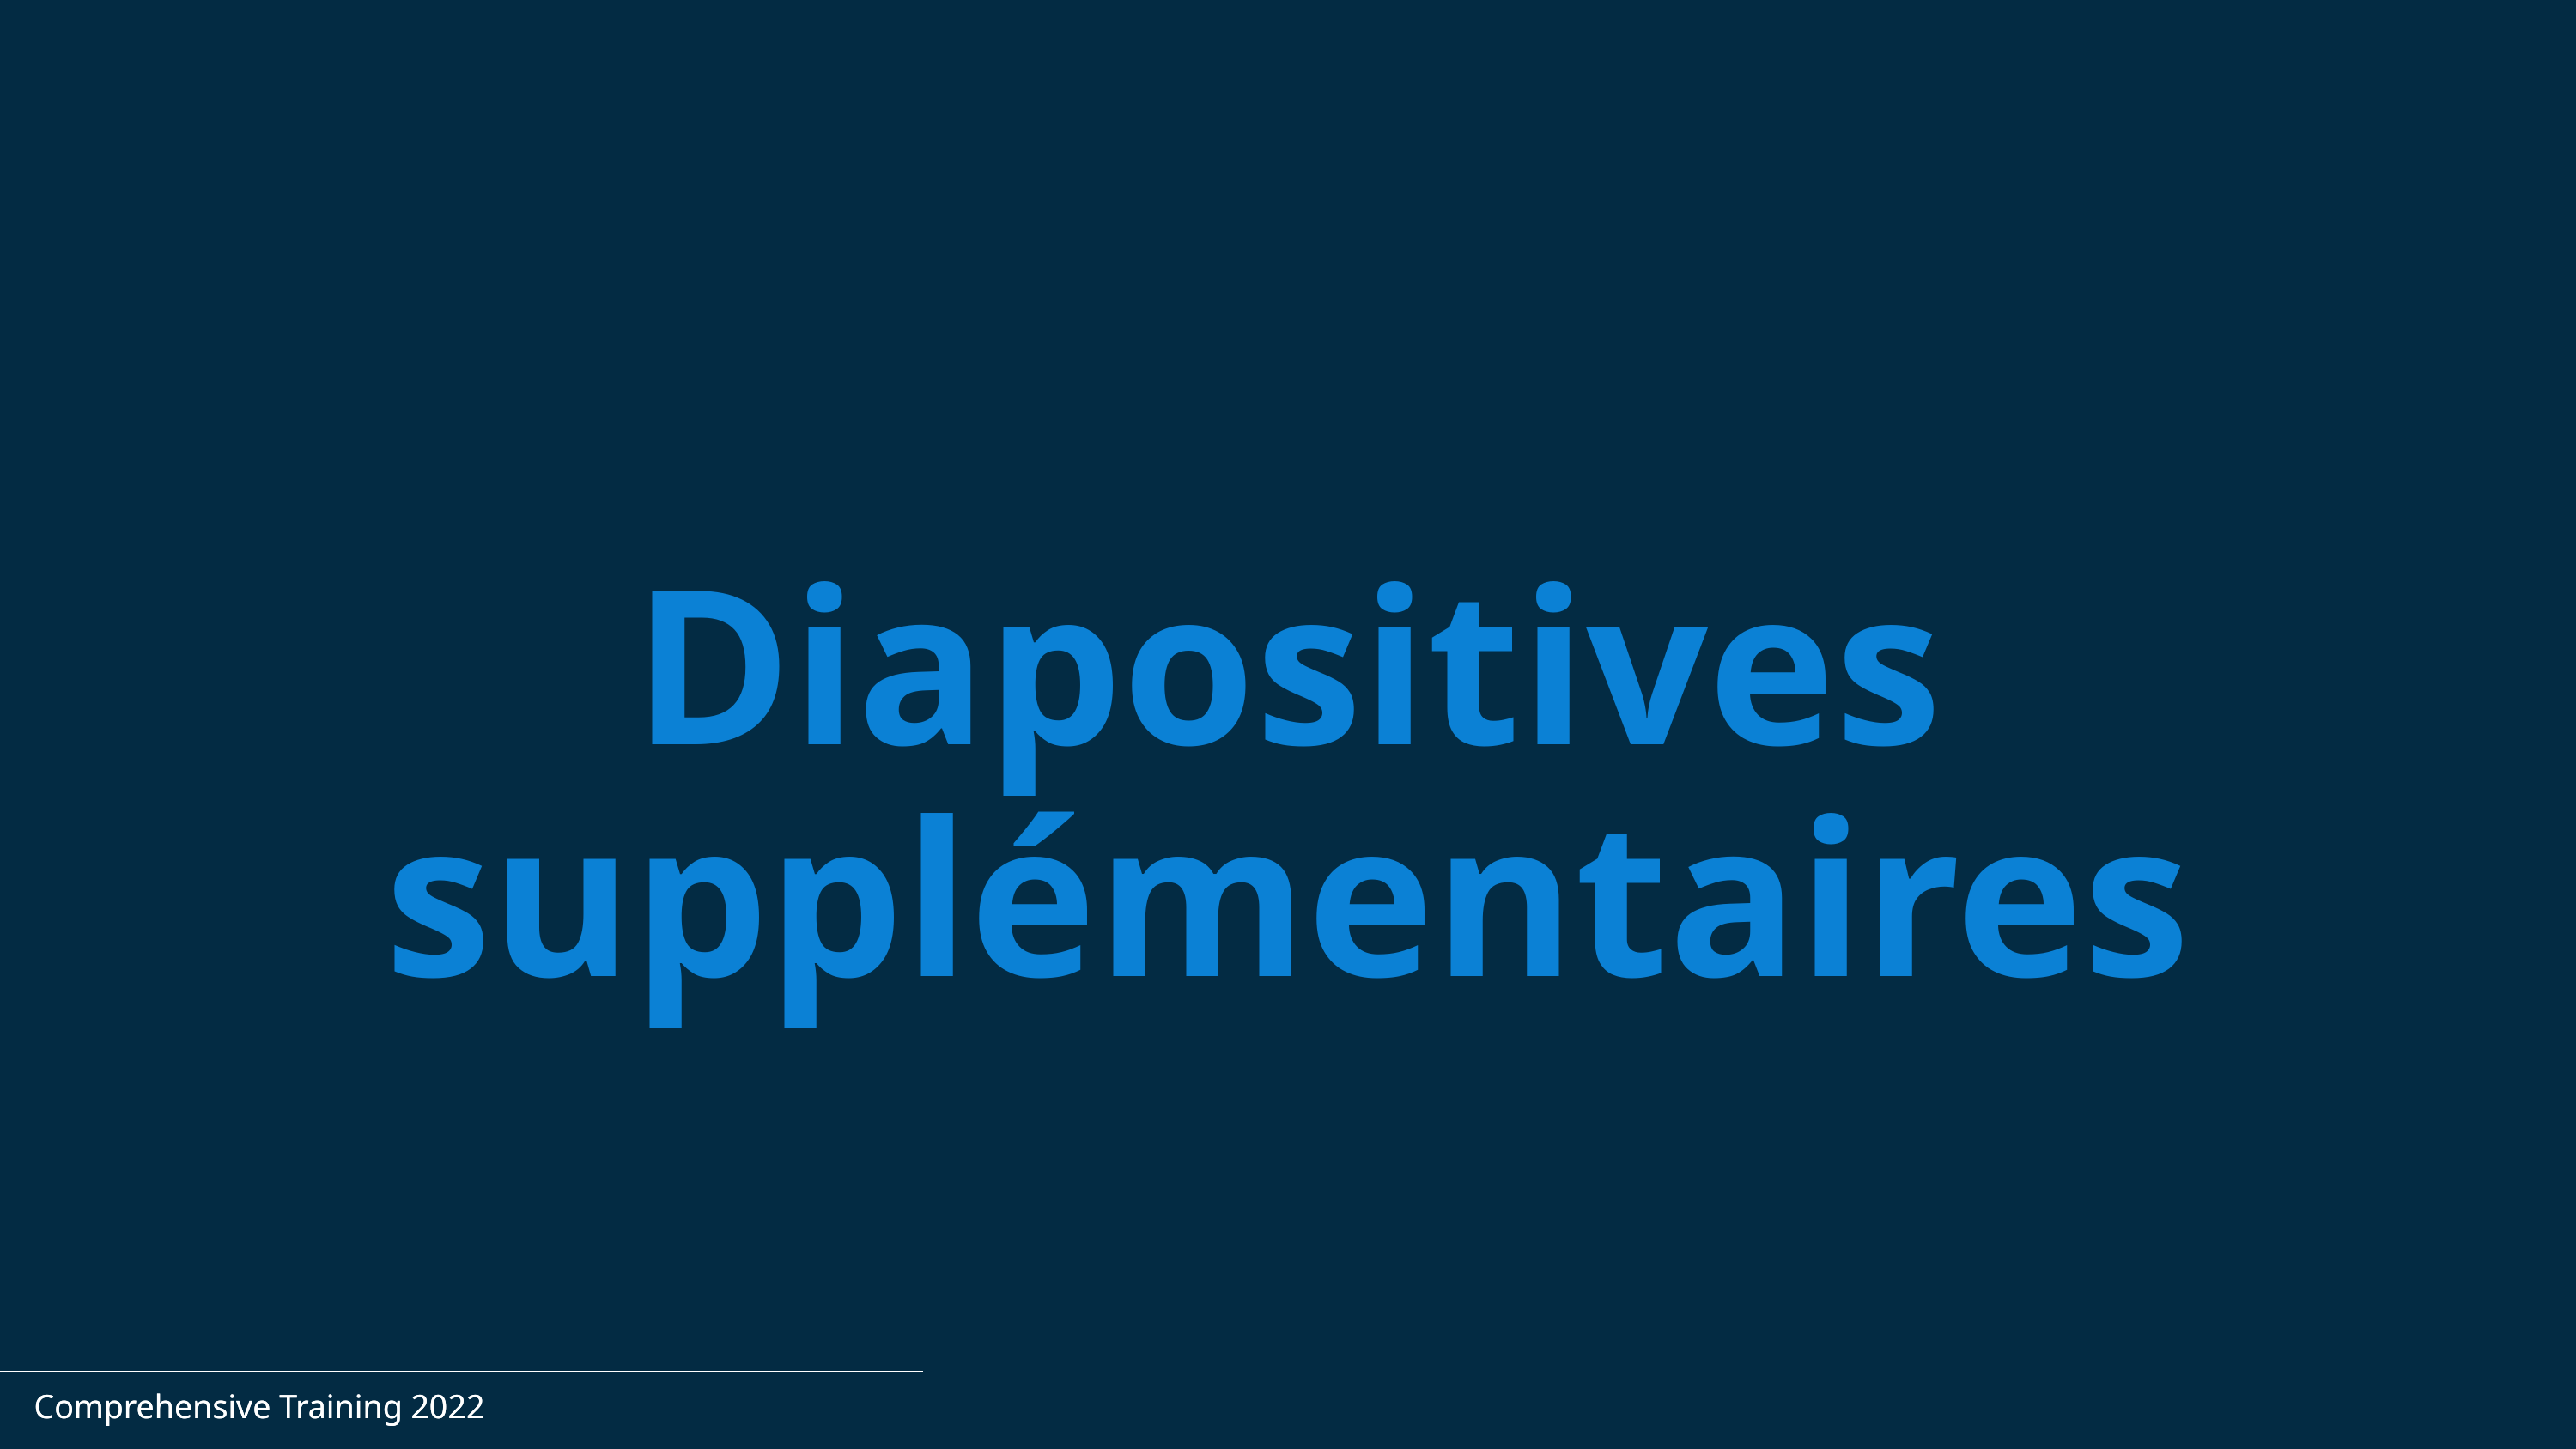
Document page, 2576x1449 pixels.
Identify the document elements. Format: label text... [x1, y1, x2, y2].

text_box Diapositives supplémentaires [0, 552, 2576, 833]
